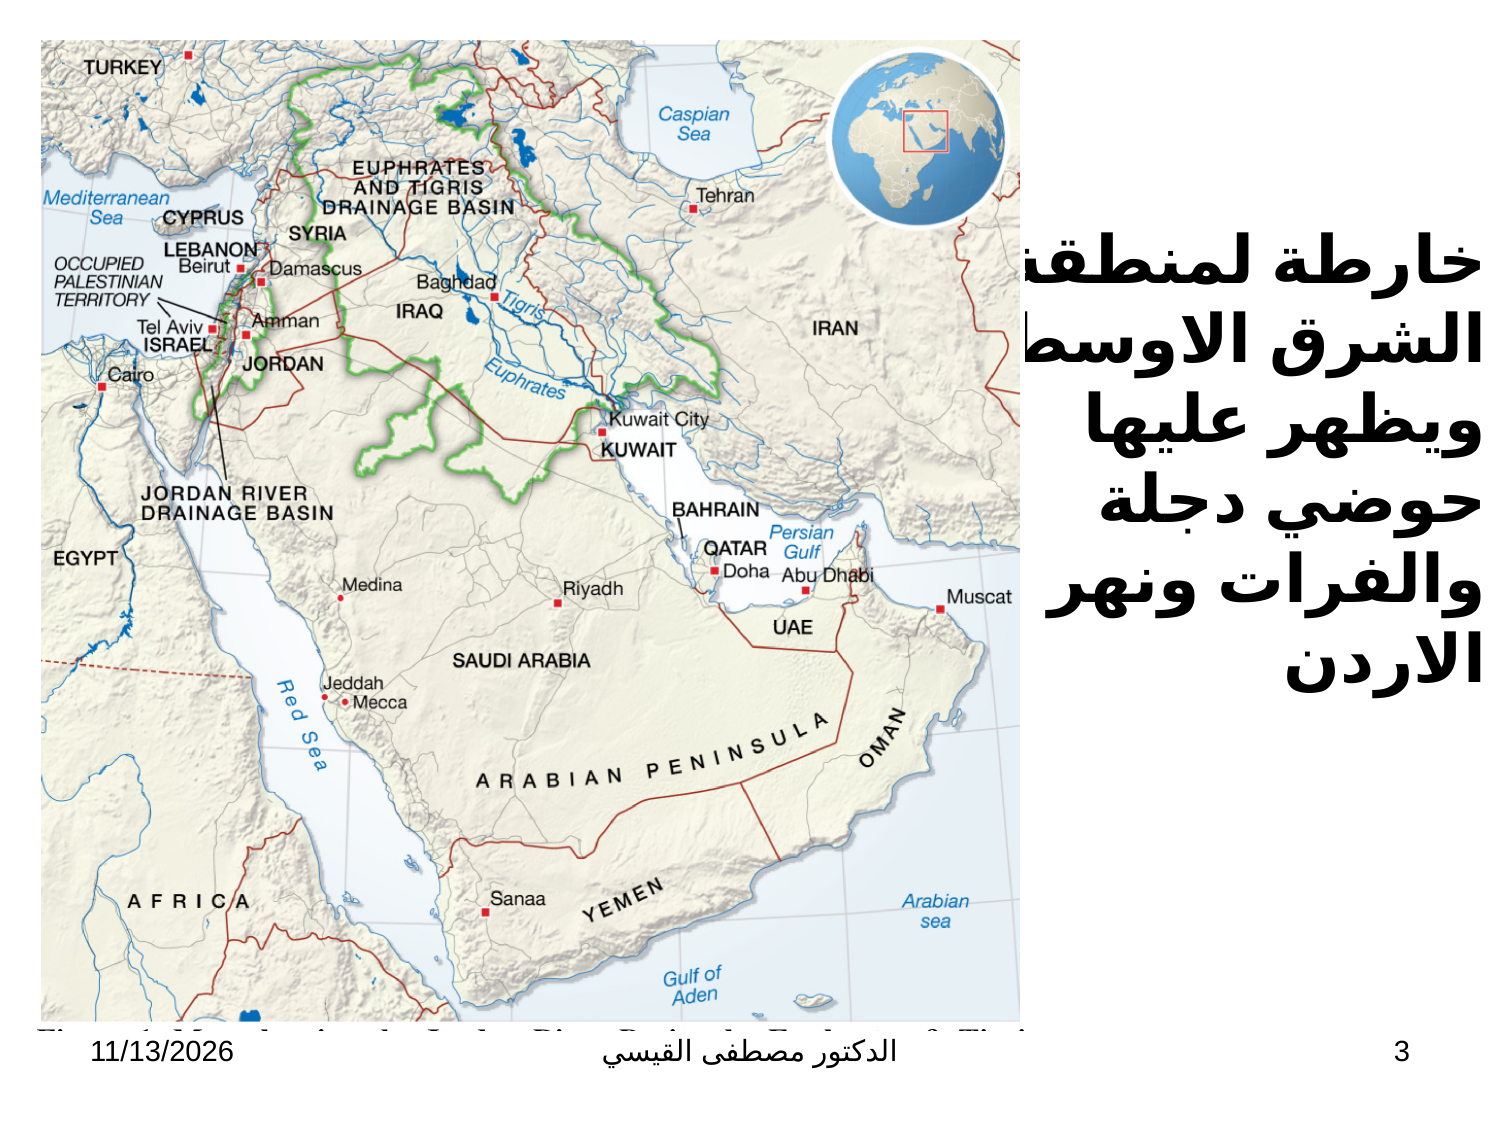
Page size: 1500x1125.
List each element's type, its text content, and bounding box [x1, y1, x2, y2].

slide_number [75, 1039, 425, 1103]
slide_number 3 [1074, 1024, 1425, 1103]
footer الدكتور مصطفى القيسي [512, 1039, 988, 1103]
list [34, 37, 1026, 1031]
title خارطة لمنطقة الشرق الاوسط ويظهر عليها حوضي دجلة والفرات ونهر الاردن [1030, 87, 1500, 825]
